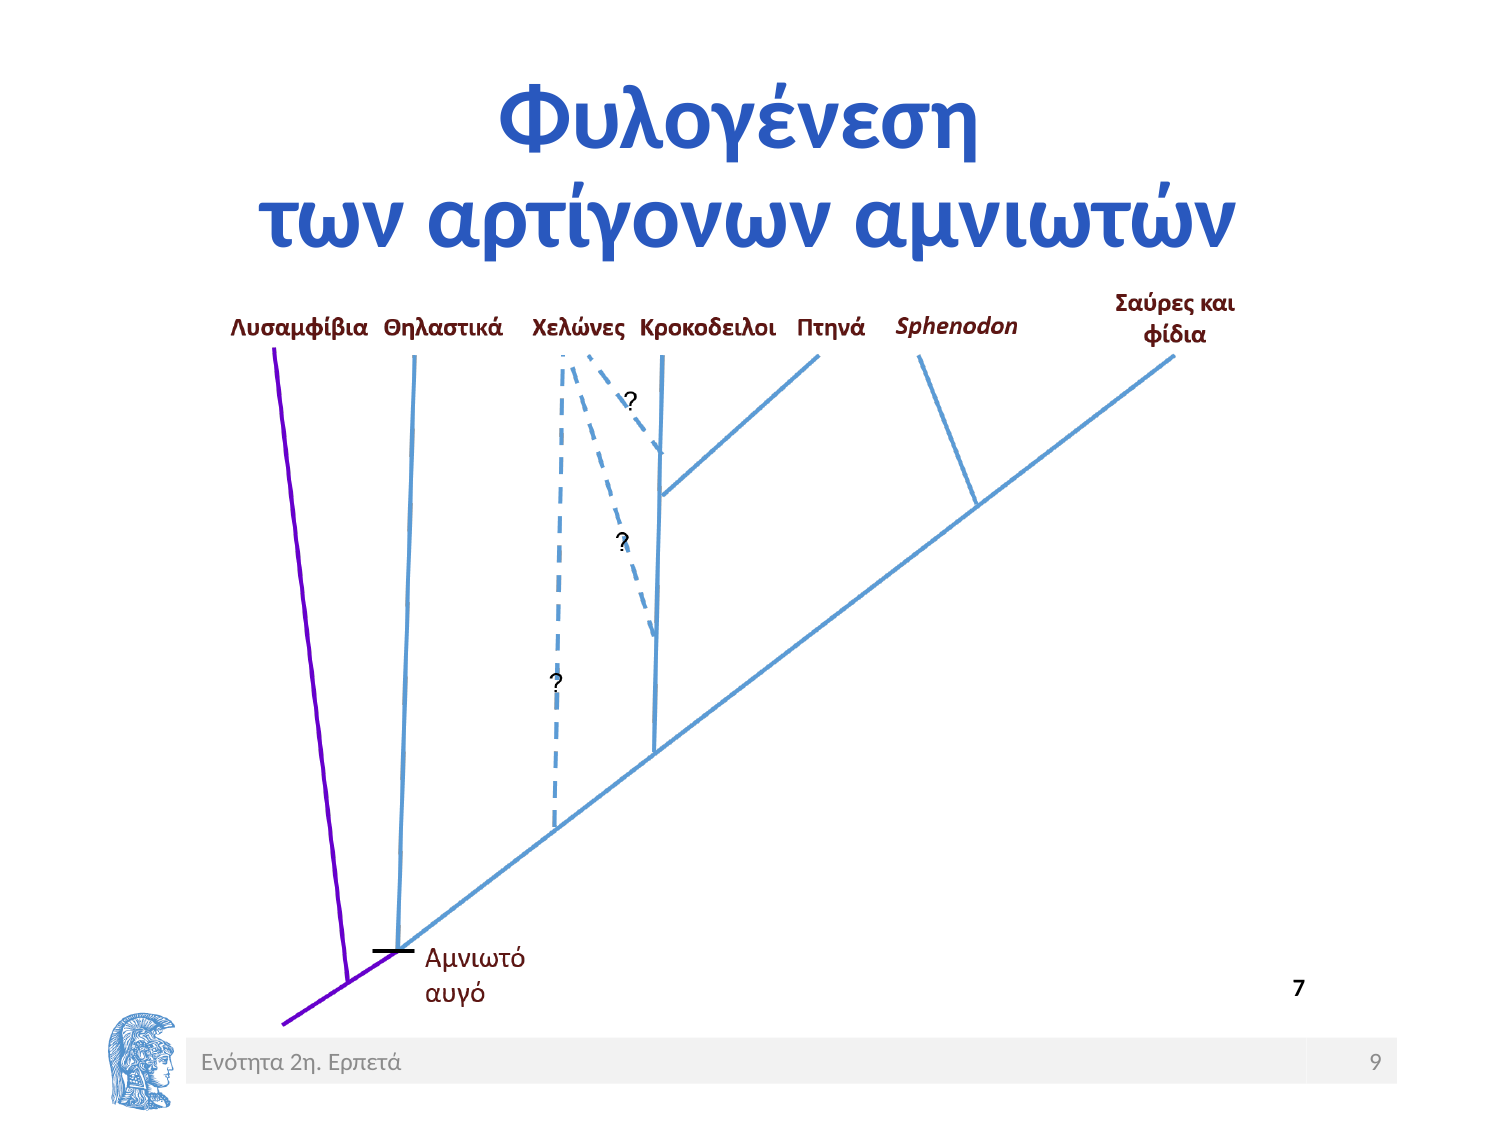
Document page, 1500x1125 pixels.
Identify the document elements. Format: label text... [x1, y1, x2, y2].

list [214, 277, 1278, 1027]
title Φυλογένεση των αρτίγονων αμνιωτών [103, 59, 1397, 278]
footer Ενότητα 2η. Ερπετά [186, 1037, 1306, 1084]
slide_number 9 [1306, 1037, 1397, 1084]
picture [103, 1011, 186, 1114]
text_box 7 [1278, 963, 1321, 1009]
